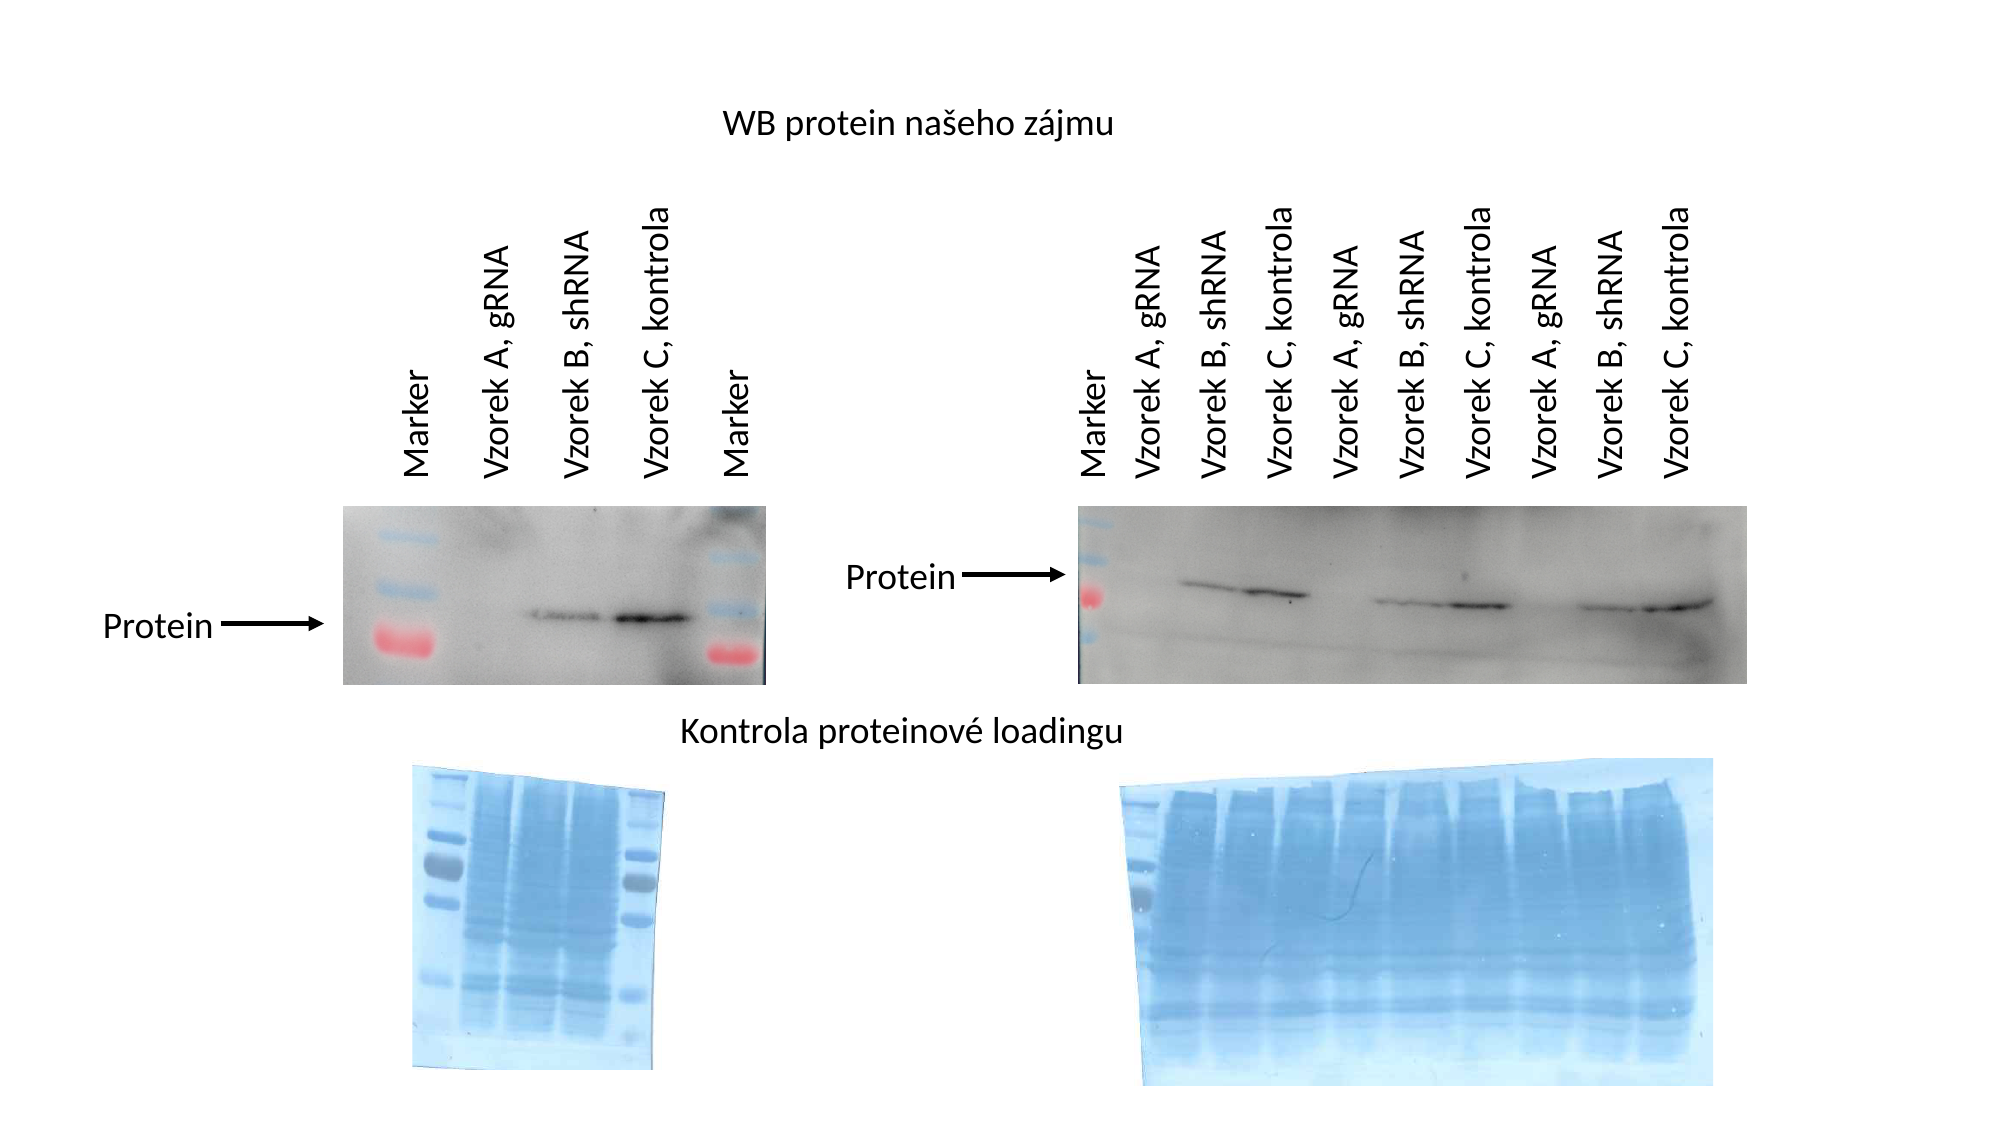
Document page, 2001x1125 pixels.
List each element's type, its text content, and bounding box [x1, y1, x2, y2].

text_box Vzorek B, shRNA [1378, 203, 1445, 495]
text_box Vzorek B, shRNA [543, 203, 623, 495]
text_box Protein [88, 593, 246, 653]
text_box Vzorek A, gRNA [1312, 203, 1373, 495]
text_box Vzorek C, kontrola [1643, 148, 1703, 495]
text_box Vzorek C, kontrola [1445, 161, 1505, 495]
text_box Vzorek B, shRNA [1180, 203, 1246, 495]
text_box Kontrola proteinové loadingu [665, 698, 1311, 759]
text_box Vzorek A, gRNA [1114, 203, 1175, 495]
text_box Marker [1060, 203, 1114, 495]
text_box Marker [383, 203, 444, 495]
text_box Protein [830, 544, 989, 604]
text_box Vzorek B, shRNA [1577, 203, 1643, 495]
text_box Vzorek C, kontrola [1246, 184, 1352, 495]
text_box Vzorek A, gRNA [463, 203, 524, 495]
text_box Vzorek C, kontrola [623, 161, 684, 495]
text_box Marker [703, 203, 764, 495]
picture [1115, 758, 1714, 1086]
text_box WB protein našeho zájmu [708, 90, 1354, 150]
picture [412, 760, 670, 1070]
picture [343, 506, 766, 685]
text_box Vzorek A, gRNA [1511, 203, 1571, 495]
picture [1078, 506, 1747, 684]
